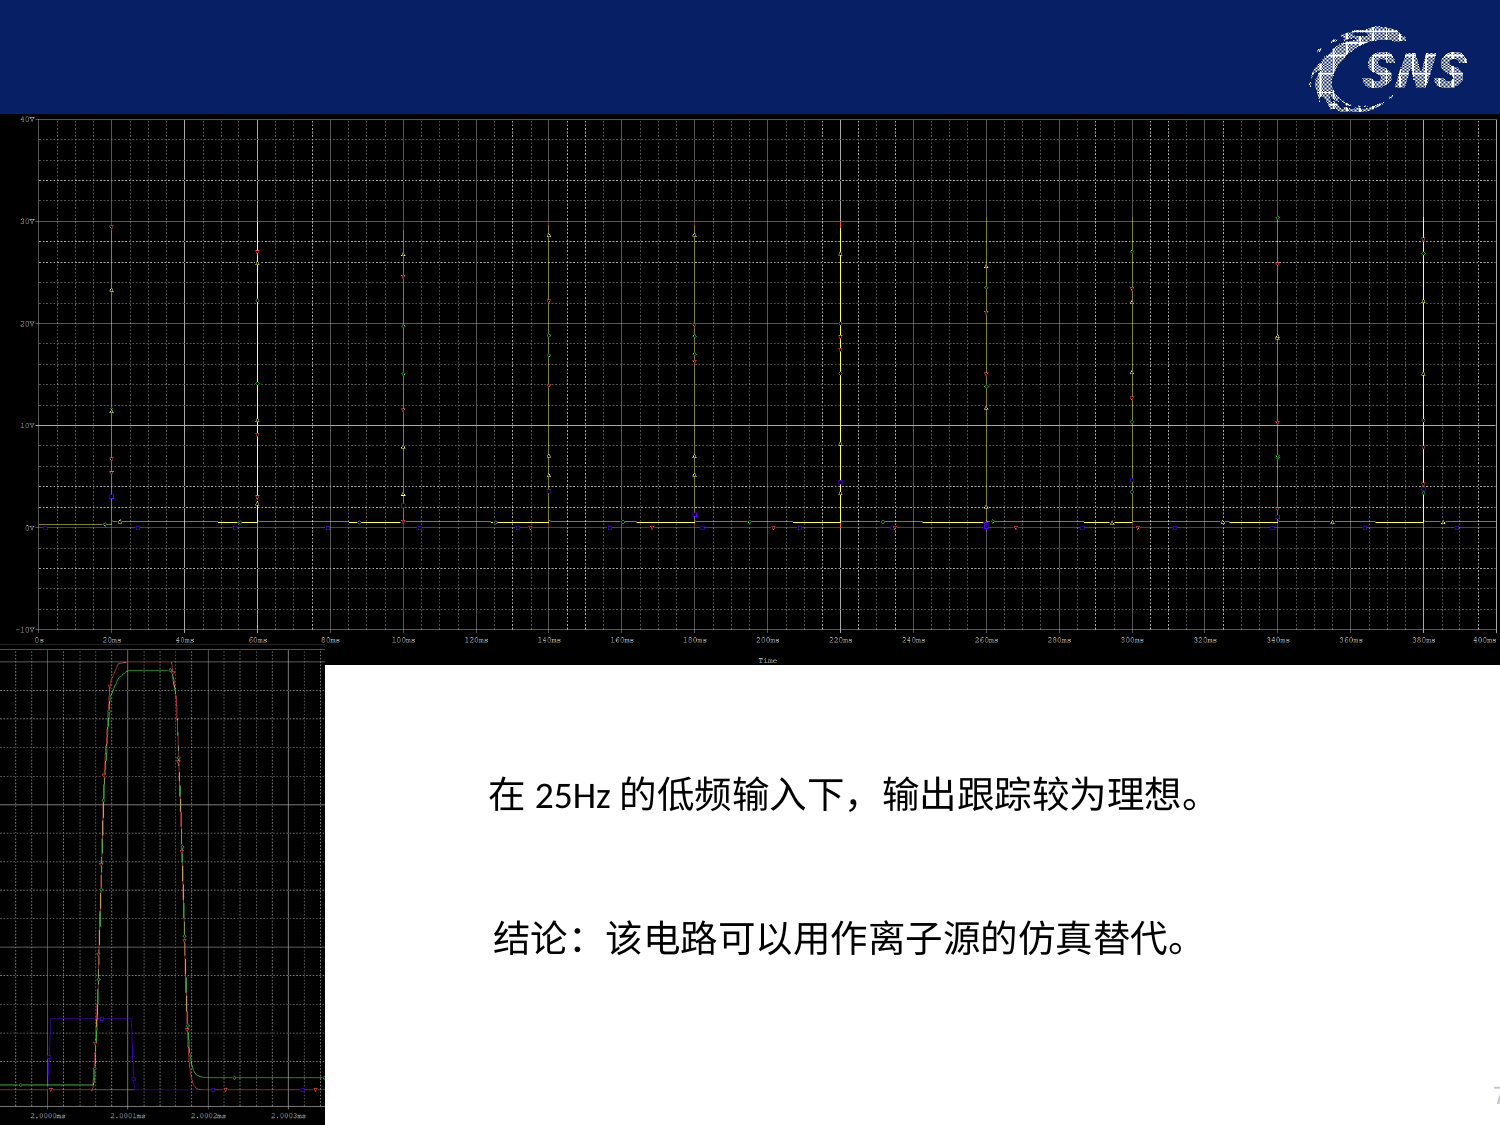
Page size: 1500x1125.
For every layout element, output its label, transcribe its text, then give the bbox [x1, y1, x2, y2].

picture [0, 114, 1500, 1125]
text_box 在25Hz的低频输入下，输出跟踪较为理想。 [473, 764, 1235, 824]
text_box 结论：该电路可以用作离子源的仿真替代。 [478, 907, 1229, 968]
